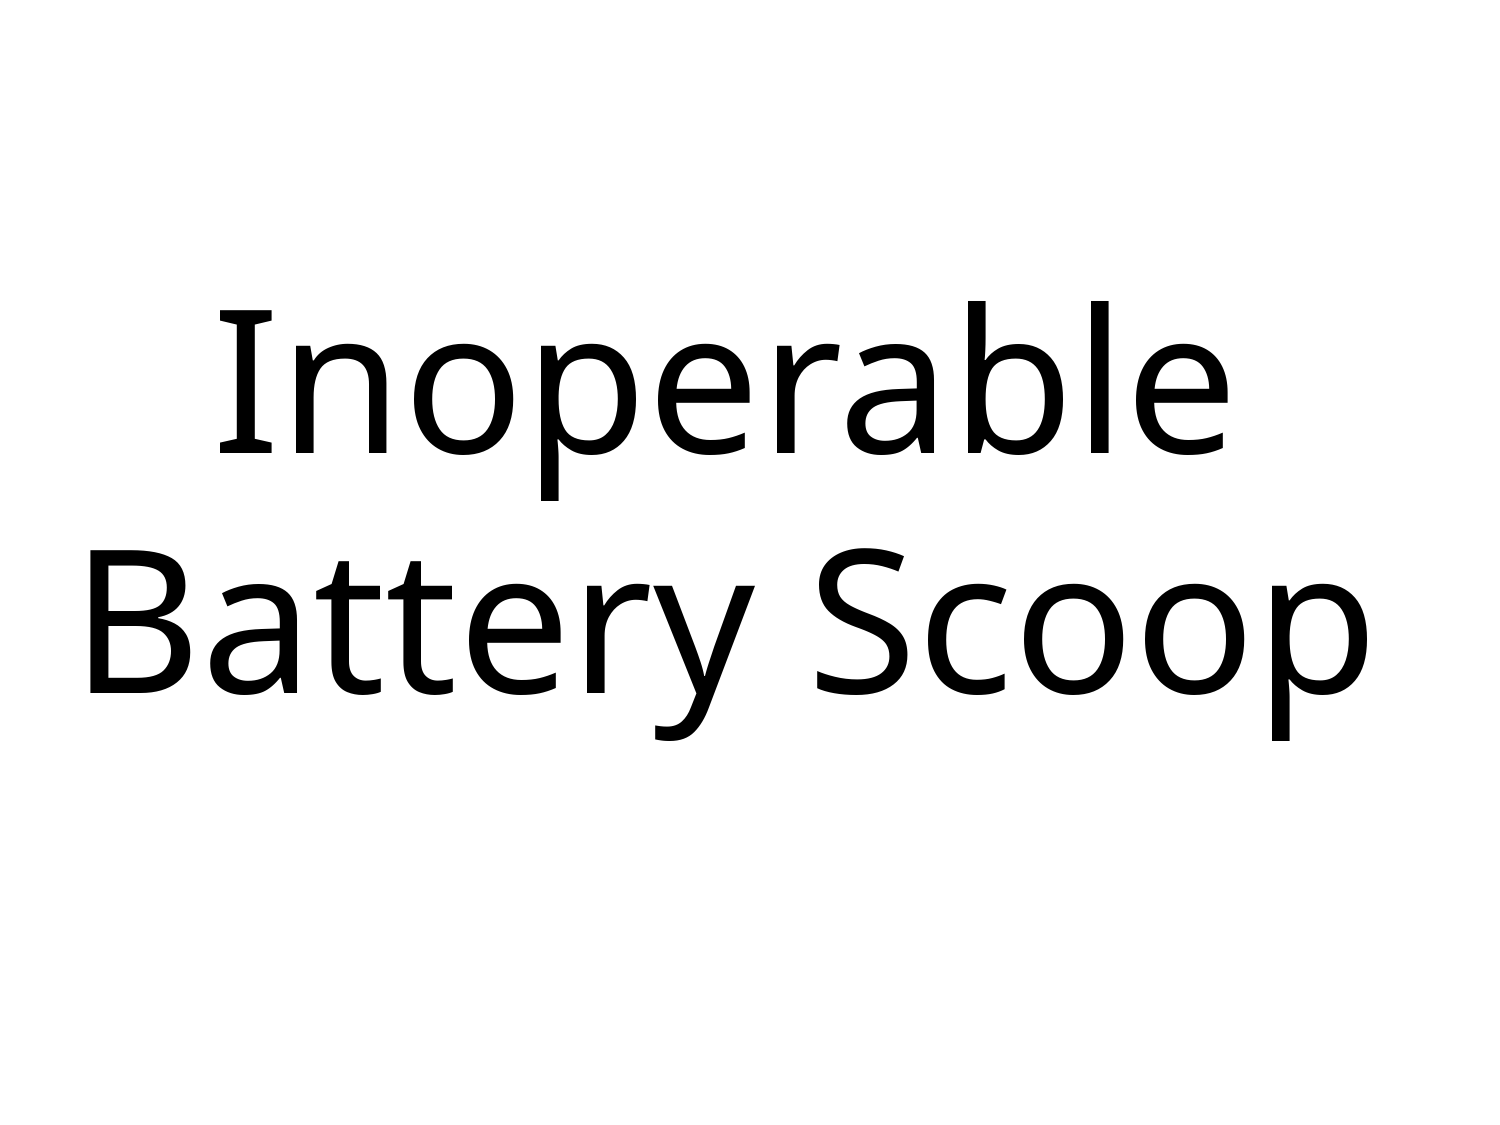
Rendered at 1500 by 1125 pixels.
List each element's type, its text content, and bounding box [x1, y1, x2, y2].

title Inoperable Battery Scoop [50, 399, 1400, 588]
